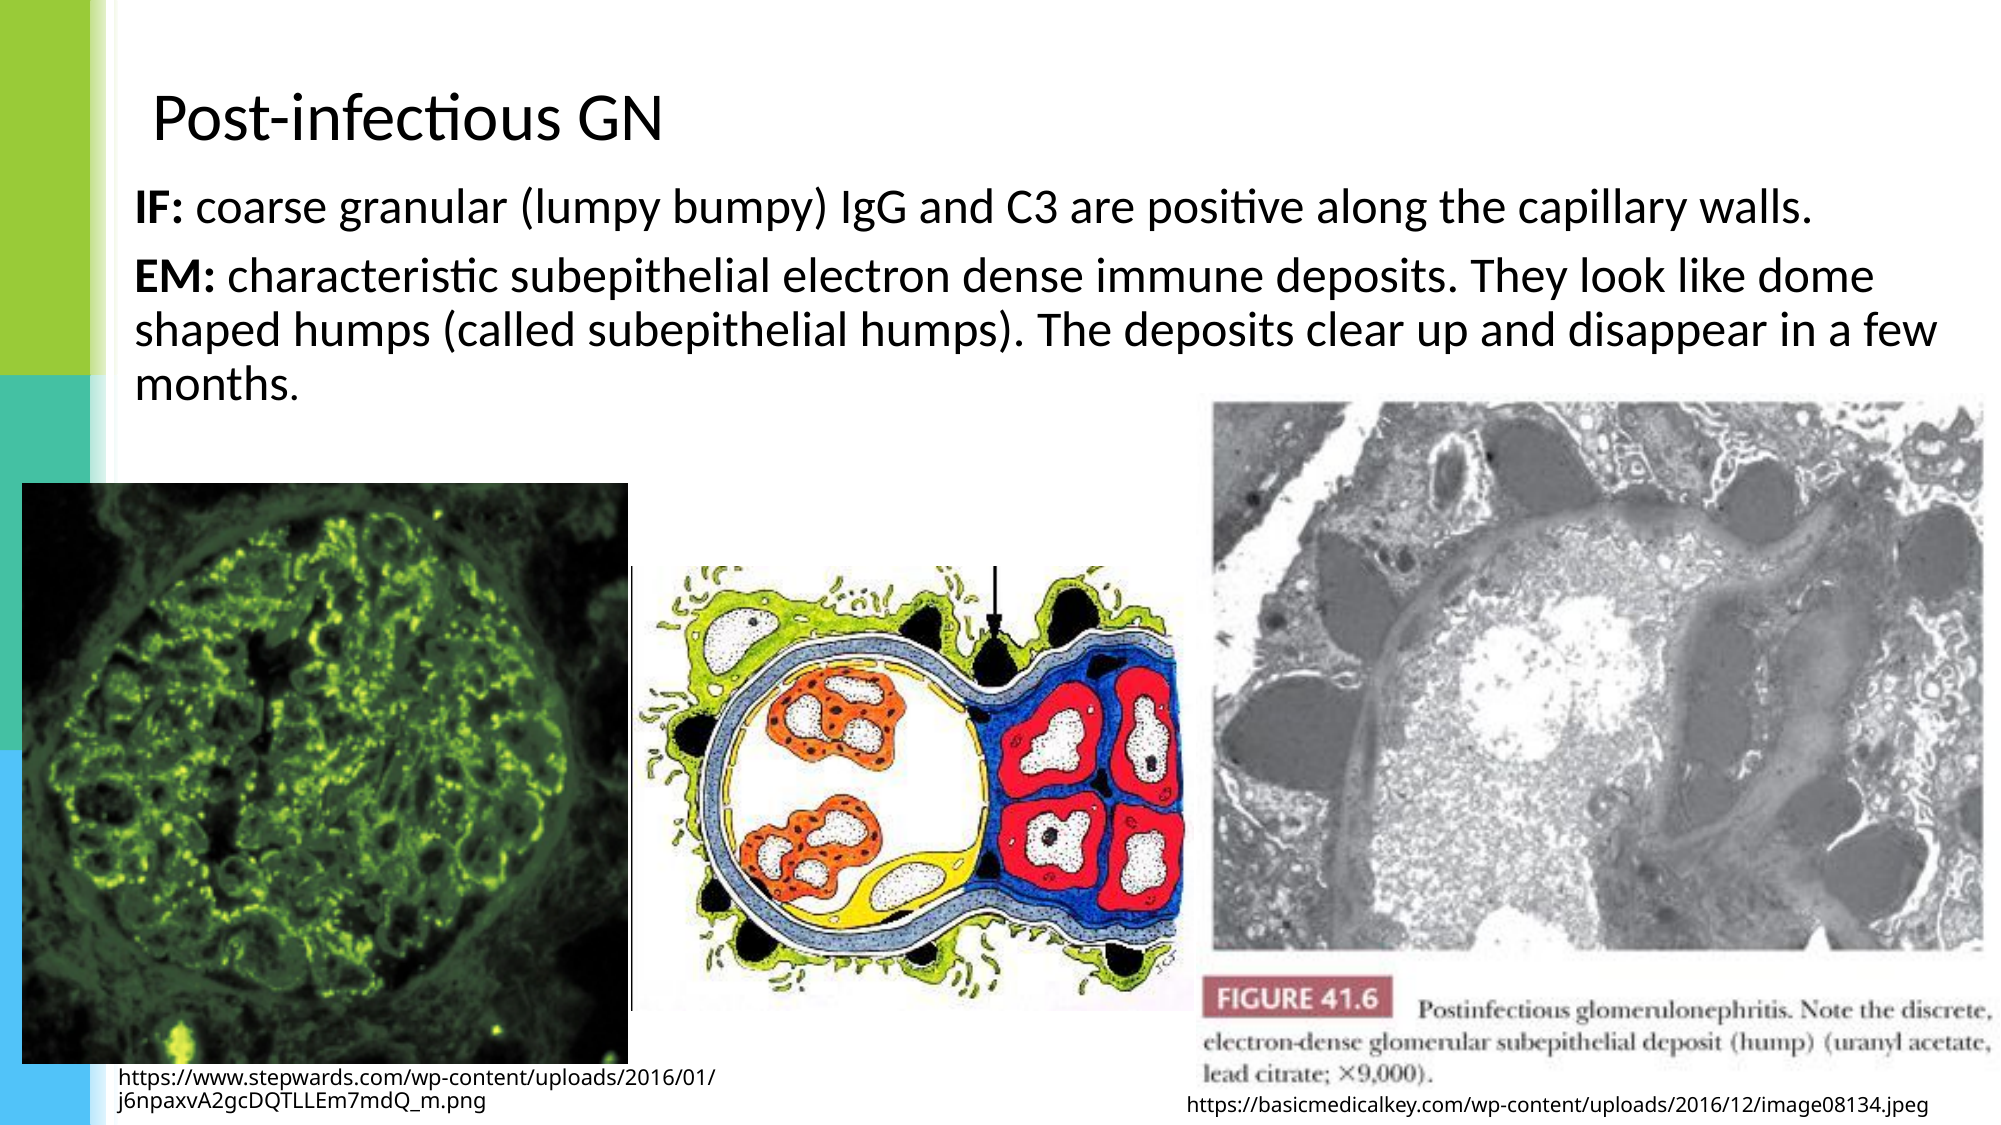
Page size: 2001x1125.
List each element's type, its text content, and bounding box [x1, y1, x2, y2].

list IF: coarse granular (lumpy bumpy) IgG and C3 are positive along the capillary walls. EM: characteristic subepithelial electron dense immune deposits. They look like dome shaped humps (called subepithelial humps). The deposits clear up and disappear in a few months. [100, 172, 2000, 422]
picture [22, 482, 628, 1064]
title Post-infectious GN [137, 59, 909, 166]
text_box https://basicmedicalkey.com/wp-content/uploads/2016/12/image08134.jpeg [1171, 1084, 2000, 1125]
picture [630, 566, 1194, 1011]
picture [1196, 0, 2001, 1125]
list https://www.stepwards.com/wp-content/uploads/2016/01/j6npaxvA2gcDQTLLEm7mdQ_m.png [103, 1058, 822, 1125]
